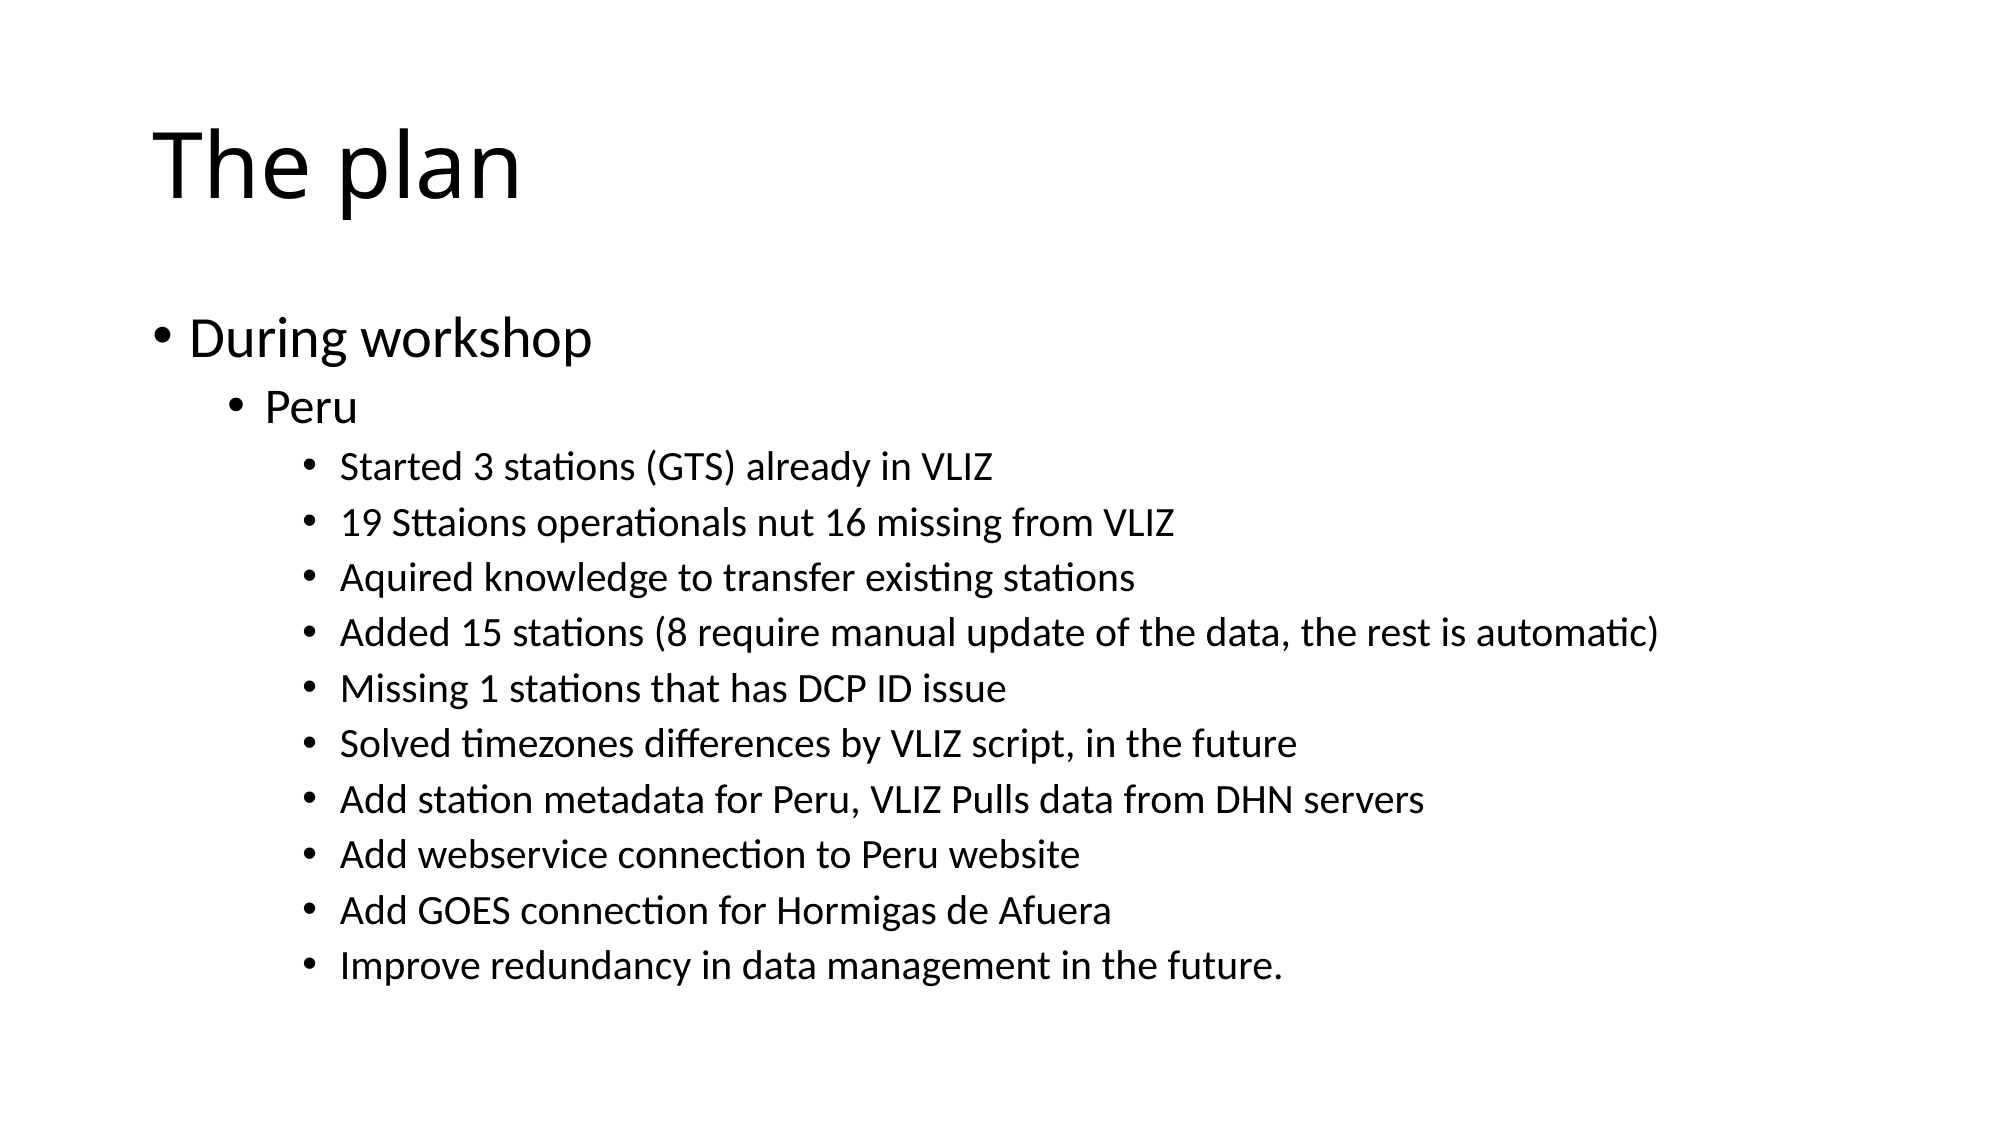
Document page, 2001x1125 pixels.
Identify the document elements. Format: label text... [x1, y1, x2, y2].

list During workshop Peru Started 3 stations (GTS) already in VLIZ 19 Sttaions operationals nut 16 missing from VLIZ Aquired knowledge to transfer existing stations Added 15 stations (8 require manual update of the data, the rest is automatic) Missing 1 stations that has DCP ID issue Solved timezones differences by VLIZ script, in the future Add station metadata for Peru, VLIZ Pulls data from DHN servers Add webservice connection to Peru website Add GOES connection for Hormigas de Afuera Improve redundancy in data management in the future. [137, 299, 1863, 1014]
title The plan [137, 59, 1863, 278]
